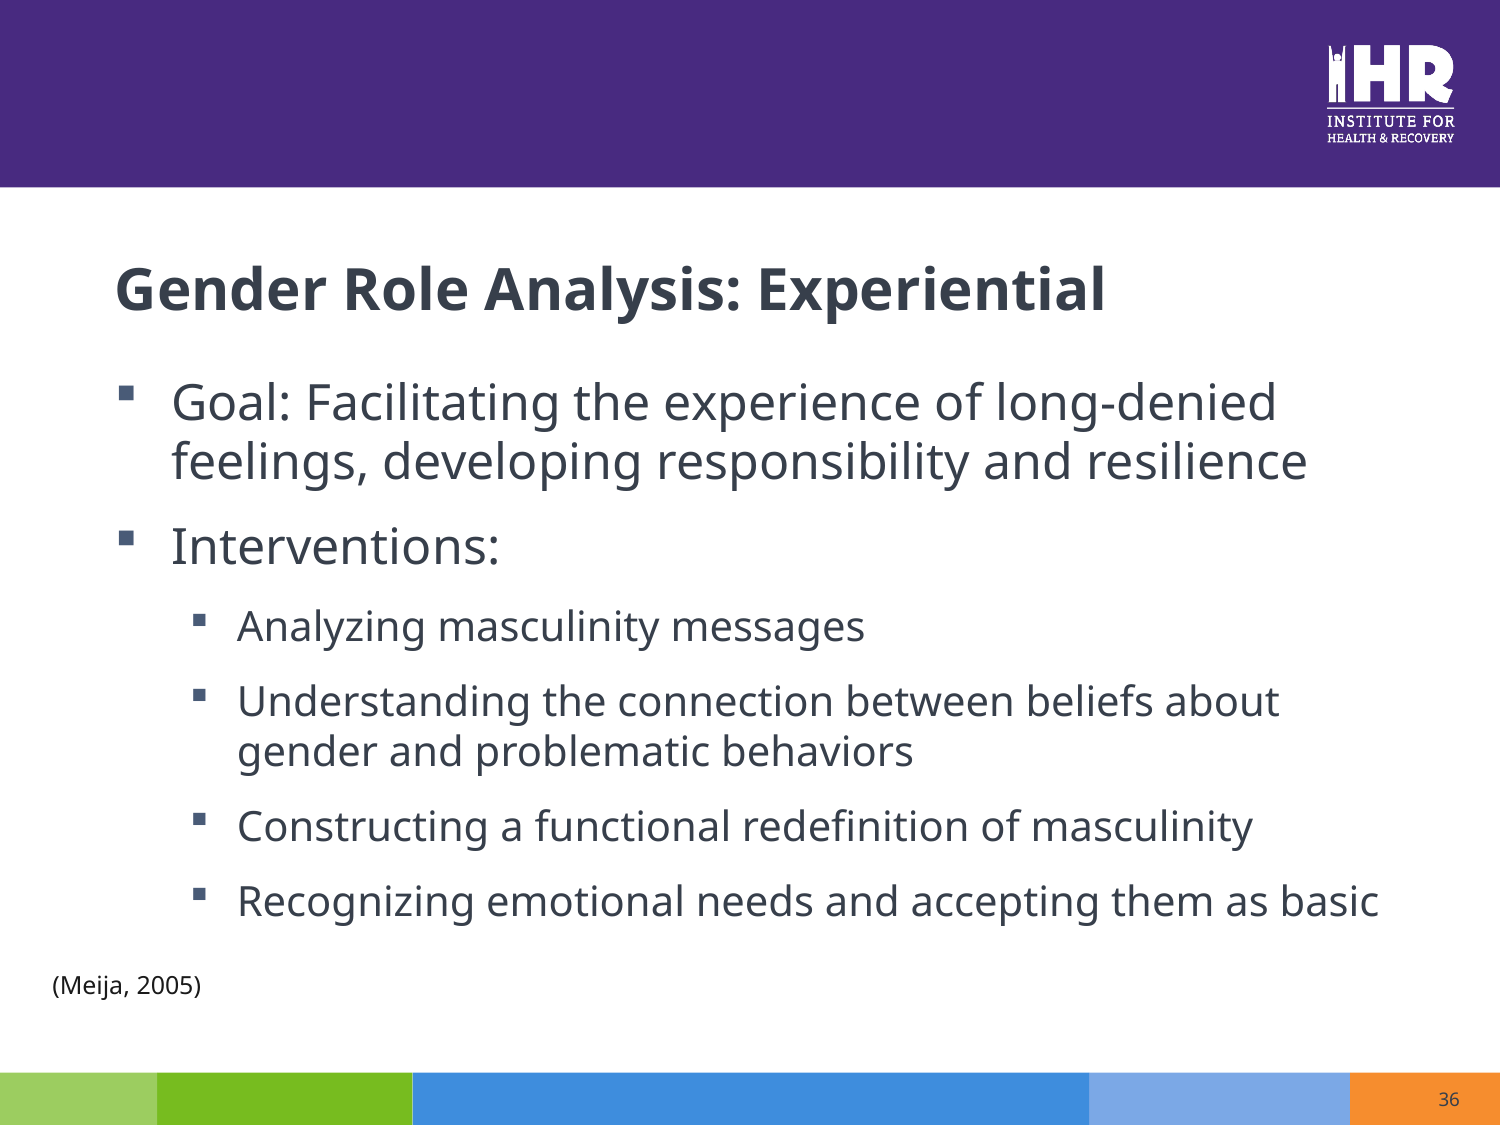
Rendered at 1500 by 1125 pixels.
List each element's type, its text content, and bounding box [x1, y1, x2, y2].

text_box (Meija, 2005) [37, 962, 525, 1008]
picture [1281, 0, 1500, 188]
list Goal: Facilitating the experience of long-denied feelings, developing responsibility and resilience Interventions: Analyzing masculinity messages Understanding the connection between beliefs about gender and problematic behaviors Constructing a functional redefinition of masculinity Recognizing emotional needs and accepting them as basic [99, 362, 1425, 1025]
slide_number 36 [1162, 1062, 1475, 1125]
title Gender Role Analysis: Experiential [99, 237, 1425, 362]
